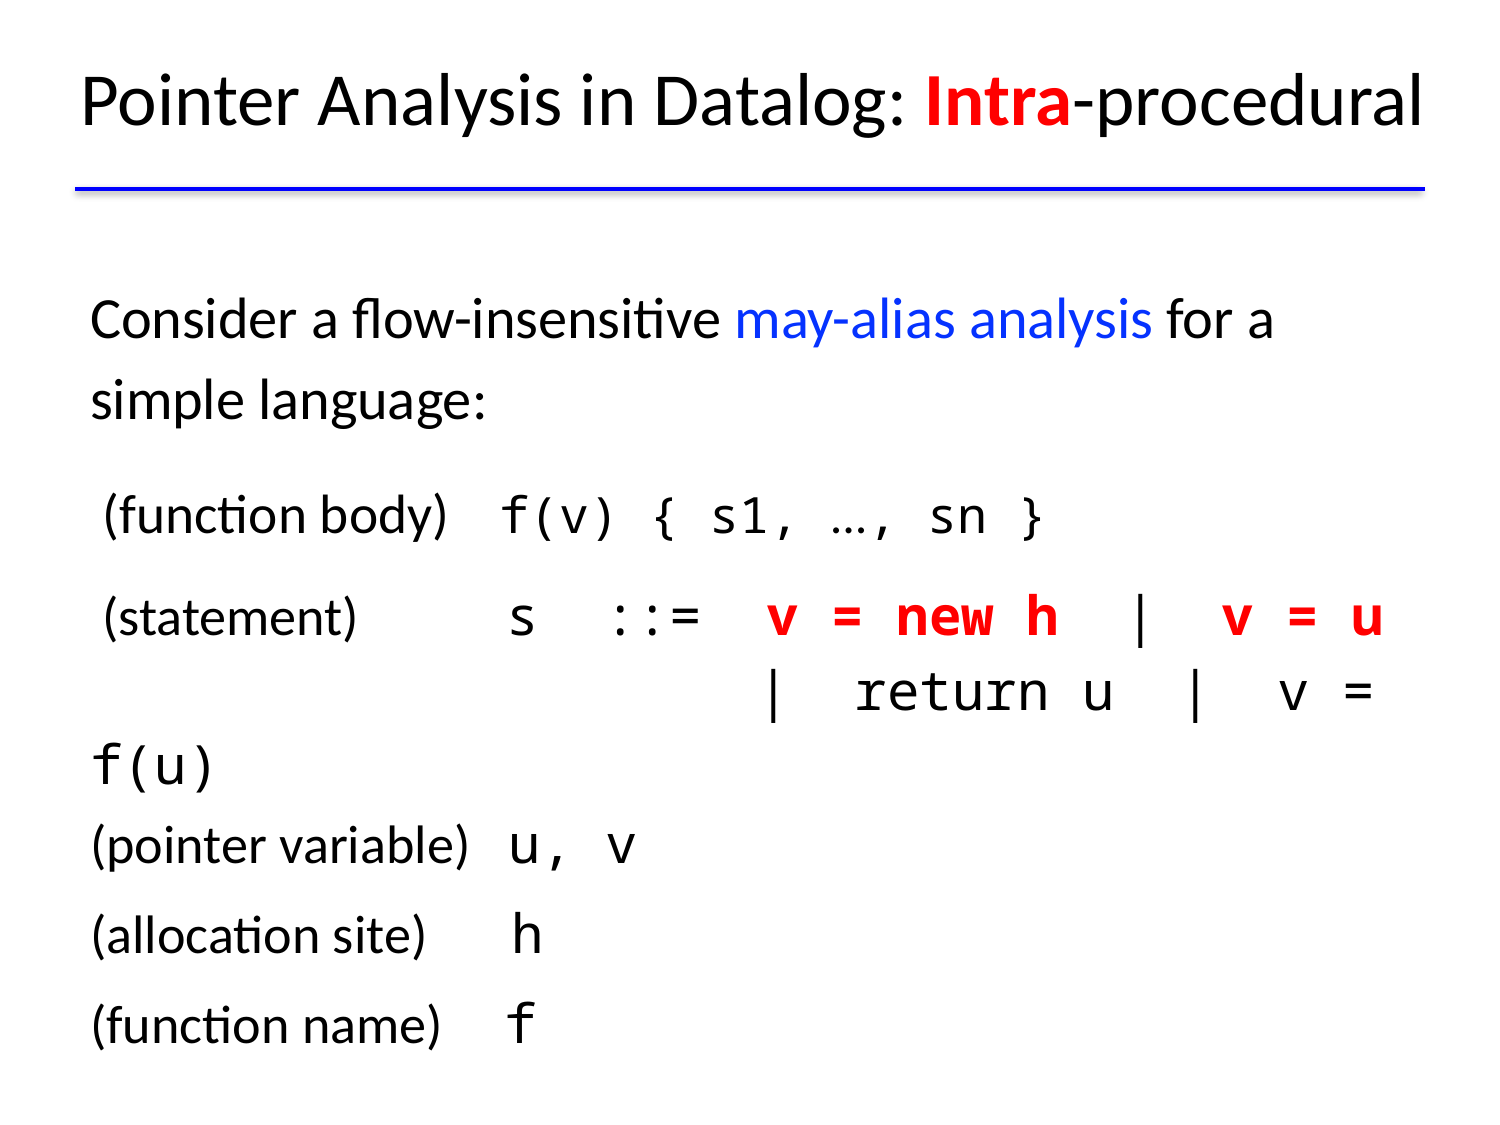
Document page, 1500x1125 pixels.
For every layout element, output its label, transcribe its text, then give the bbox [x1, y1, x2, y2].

title Pointer Analysis in Datalog: Intra-procedural [59, 1, 1447, 190]
list Consider a flow-insensitive may-alias analysis for a simple language: (function body) f(v) { s1, ..., sn } (statement) s ::= v = new h | v = u | return u | v = f(u) (pointer variable) u, v (allocation site) h (function name) f [75, 262, 1425, 1005]
